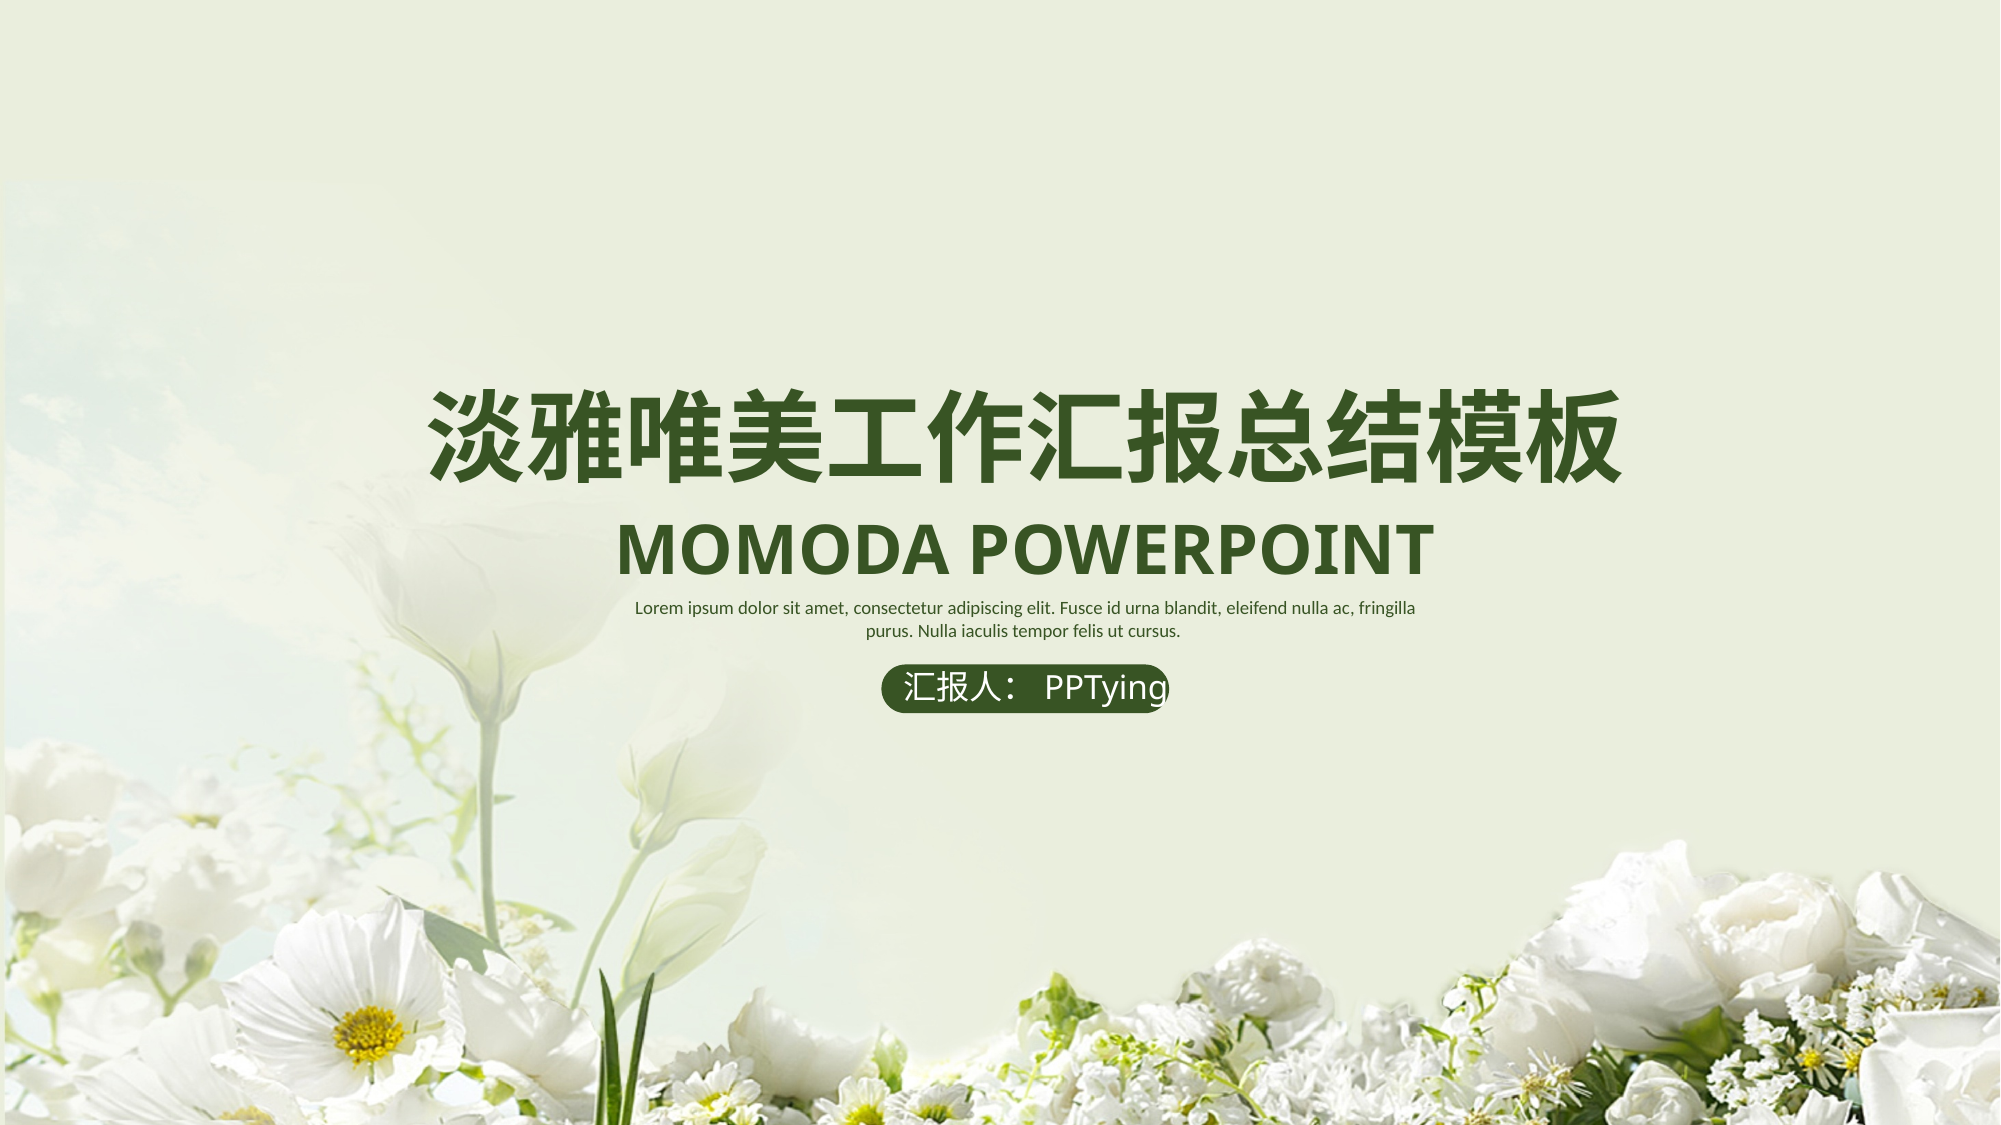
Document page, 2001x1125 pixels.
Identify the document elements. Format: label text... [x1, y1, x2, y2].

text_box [619, 500, 1432, 648]
text_box 淡雅唯美工作汇报总结模板 [413, 369, 1637, 501]
text_box 汇报人：PPTying [891, 660, 1233, 712]
text_box [880, 668, 891, 710]
picture [0, 0, 2001, 1125]
